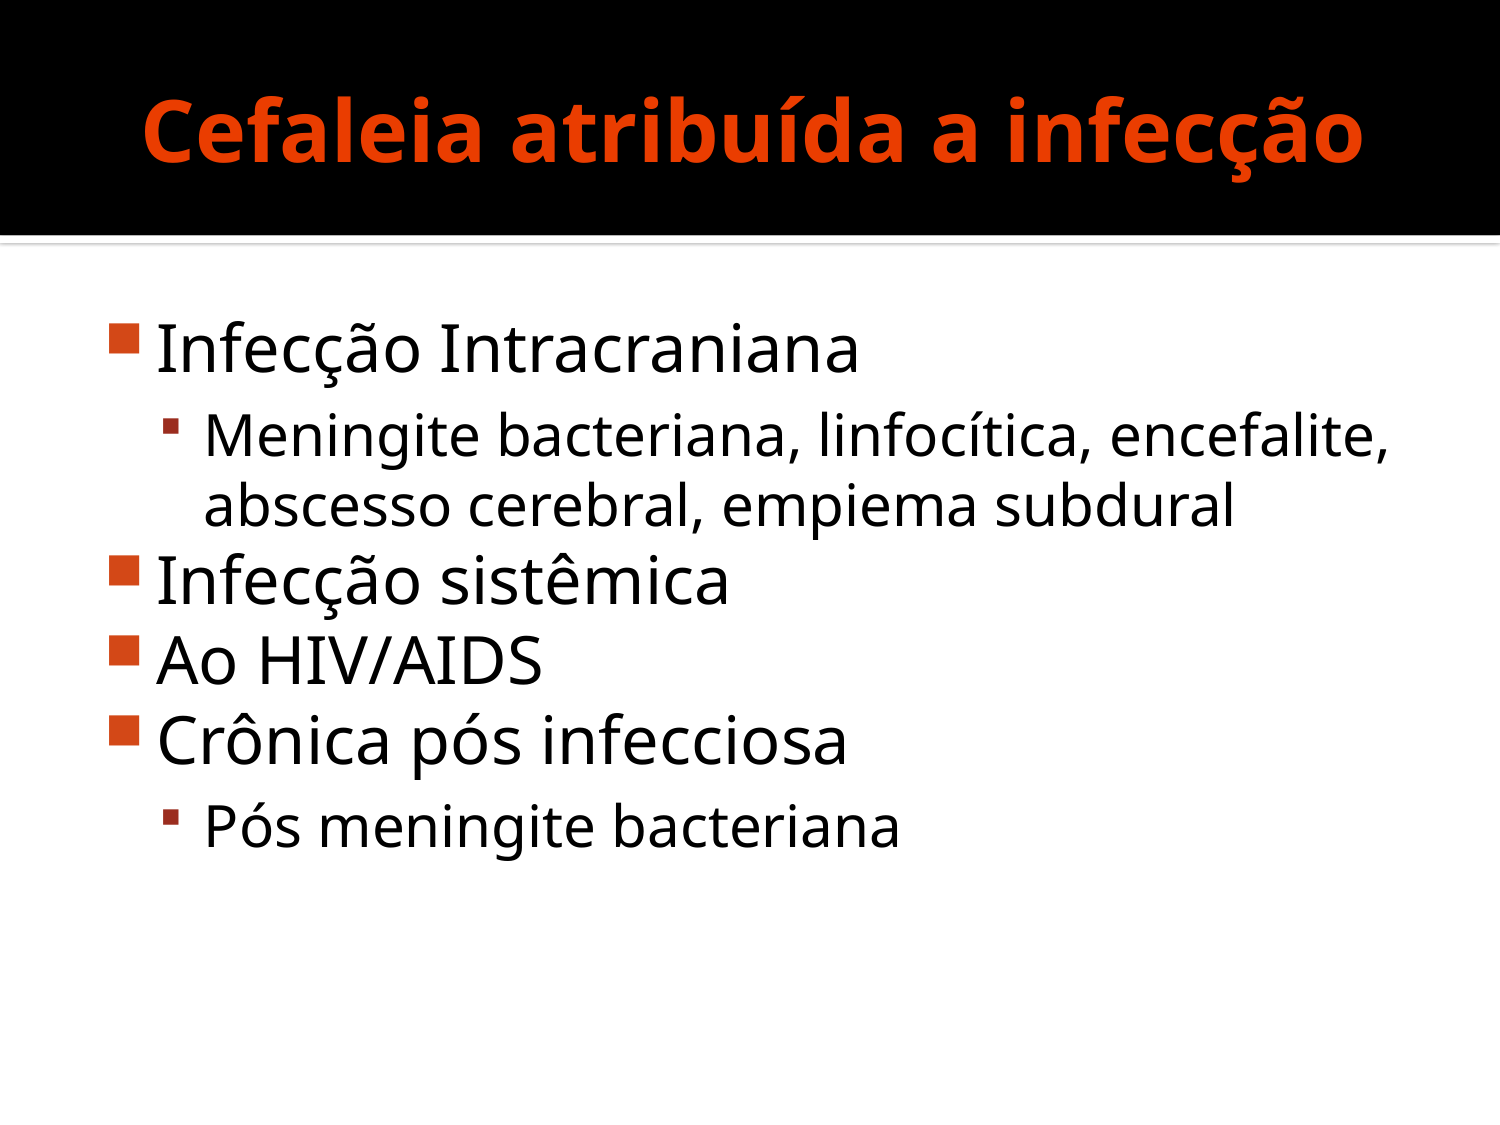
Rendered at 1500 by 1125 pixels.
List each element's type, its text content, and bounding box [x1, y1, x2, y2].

title Cefaleia atribuída a infecção [75, 25, 1425, 231]
list Infecção Intracraniana Meningite bacteriana, linfocítica, encefalite, abscesso cerebral, empiema subdural Infecção sistêmica Ao HIV/AIDS Crônica pós infecciosa Pós meningite bacteriana [75, 291, 1425, 1050]
